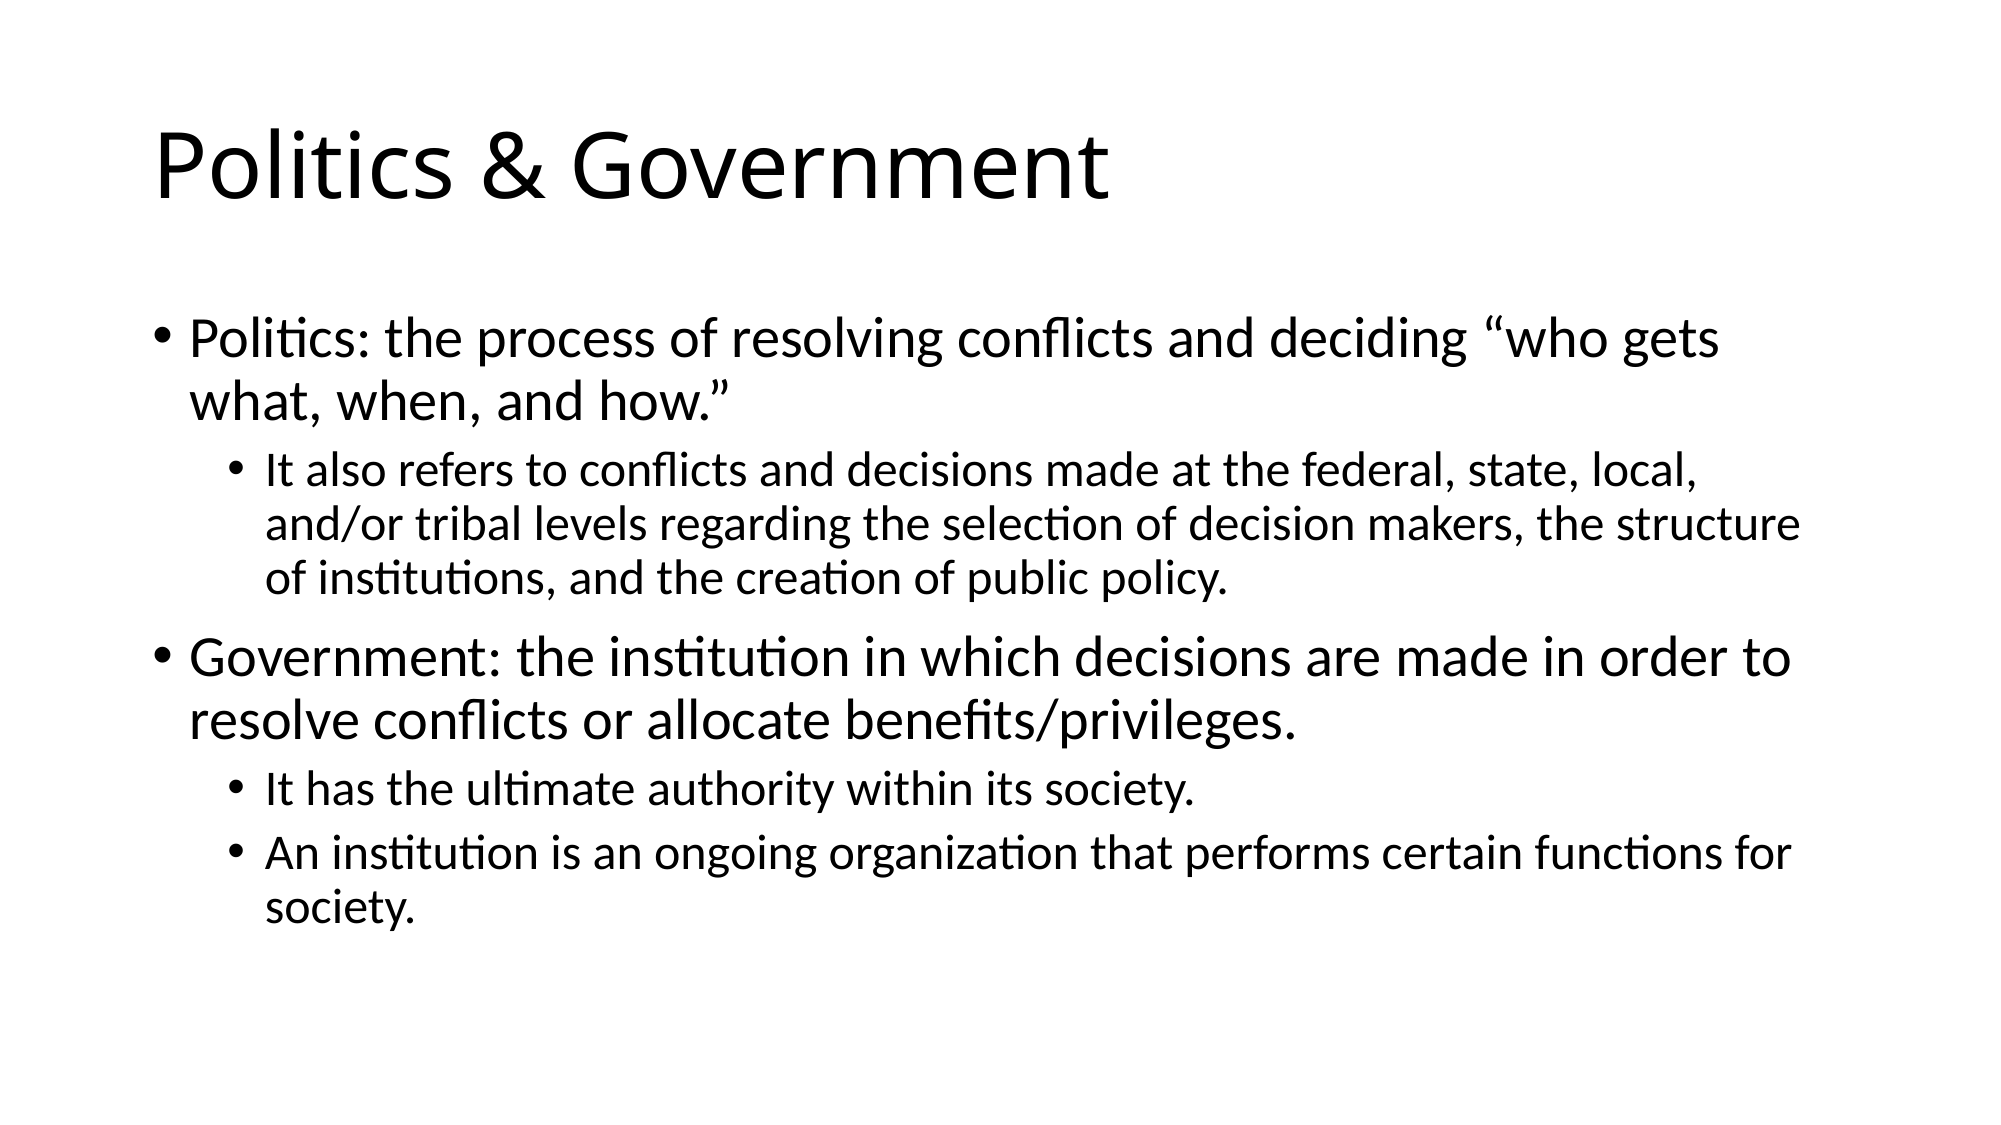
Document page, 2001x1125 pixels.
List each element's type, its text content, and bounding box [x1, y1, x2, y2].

title Politics & Government [137, 59, 1863, 278]
list Politics: the process of resolving conflicts and deciding “who gets what, when, and how.” It also refers to conflicts and decisions made at the federal, state, local, and/or tribal levels regarding the selection of decision makers, the structure of institutions, and the creation of public policy. Government: the institution in which decisions are made in order to resolve conflicts or allocate benefits/privileges. It has the ultimate authority within its society. An institution is an ongoing organization that performs certain functions for society. [137, 299, 1863, 1014]
